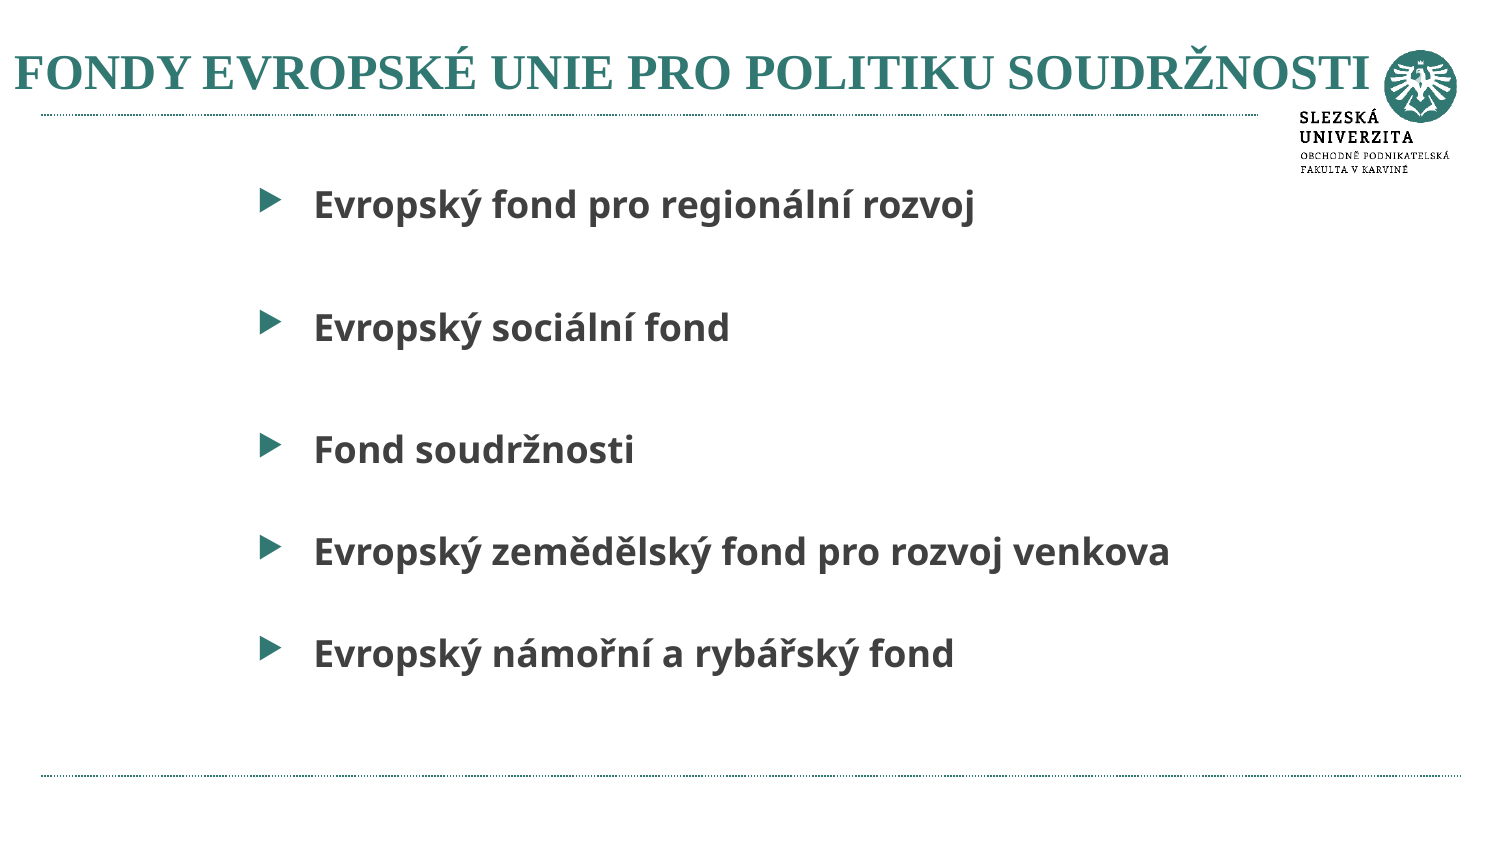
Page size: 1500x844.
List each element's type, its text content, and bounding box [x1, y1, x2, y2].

picture [1279, 14, 1495, 196]
title FONDY EVROPSKÉ UNIE PRO POLITIKU SOUDRŽNOSTI [0, 32, 1394, 116]
text_box Evropský fond pro regionální rozvoj Evropský sociální fond Fond soudržnosti Evropský zemědělský fond pro rozvoj venkova Evropský námořní a rybářský fond [242, 178, 1330, 818]
